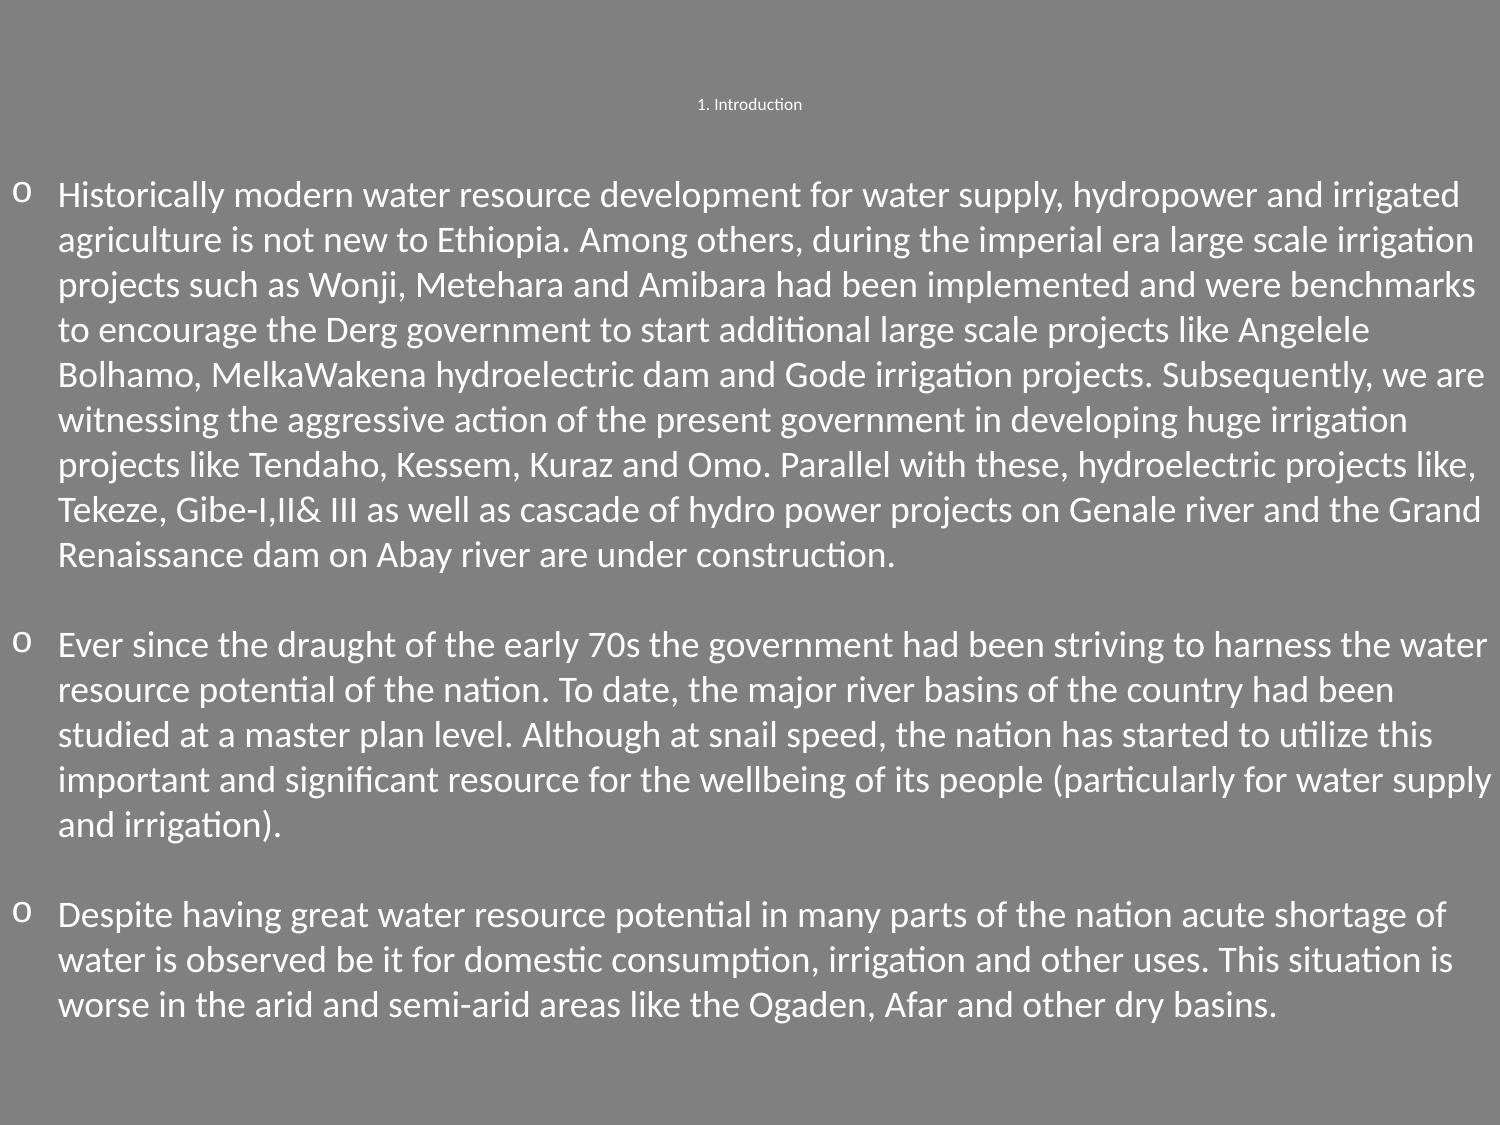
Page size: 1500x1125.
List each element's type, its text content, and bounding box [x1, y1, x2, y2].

title 1. Introduction [75, 20, 1425, 188]
text_box Historically modern water resource development for water supply, hydropower and irrigated agriculture is not new to Ethiopia. Among others, during the imperial era large scale irrigation projects such as Wonji, Metehara and Amibara had been implemented and were benchmarks to encourage the Derg government to start additional large scale projects like Angelele Bolhamo, MelkaWakena hydroelectric dam and Gode irrigation projects. Subsequently, we are witnessing the aggressive action of the present government in developing huge irrigation projects like Tendaho, Kessem, Kuraz and Omo. Parallel with these, hydroelectric projects like, Tekeze, Gibe-I,II& III as well as cascade of hydro power projects on Genale river and the Grand Renaissance dam on Abay river are under construction. Ever since the draught of the early 70s the government had been striving to harness the water resource potential of the nation. To date, the major river basins of the country had been studied at a master plan level. Although at snail speed, the nation has started to utilize this important and significant resource for the wellbeing of its people (particularly for water supply and irrigation). Despite having great water resource potential in many parts of the nation acute shortage of water is observed be it for domestic consumption, irrigation and other uses. This situation is worse in the arid and semi-arid areas like the Ogaden, Afar and other dry basins. [0, 162, 1500, 1078]
